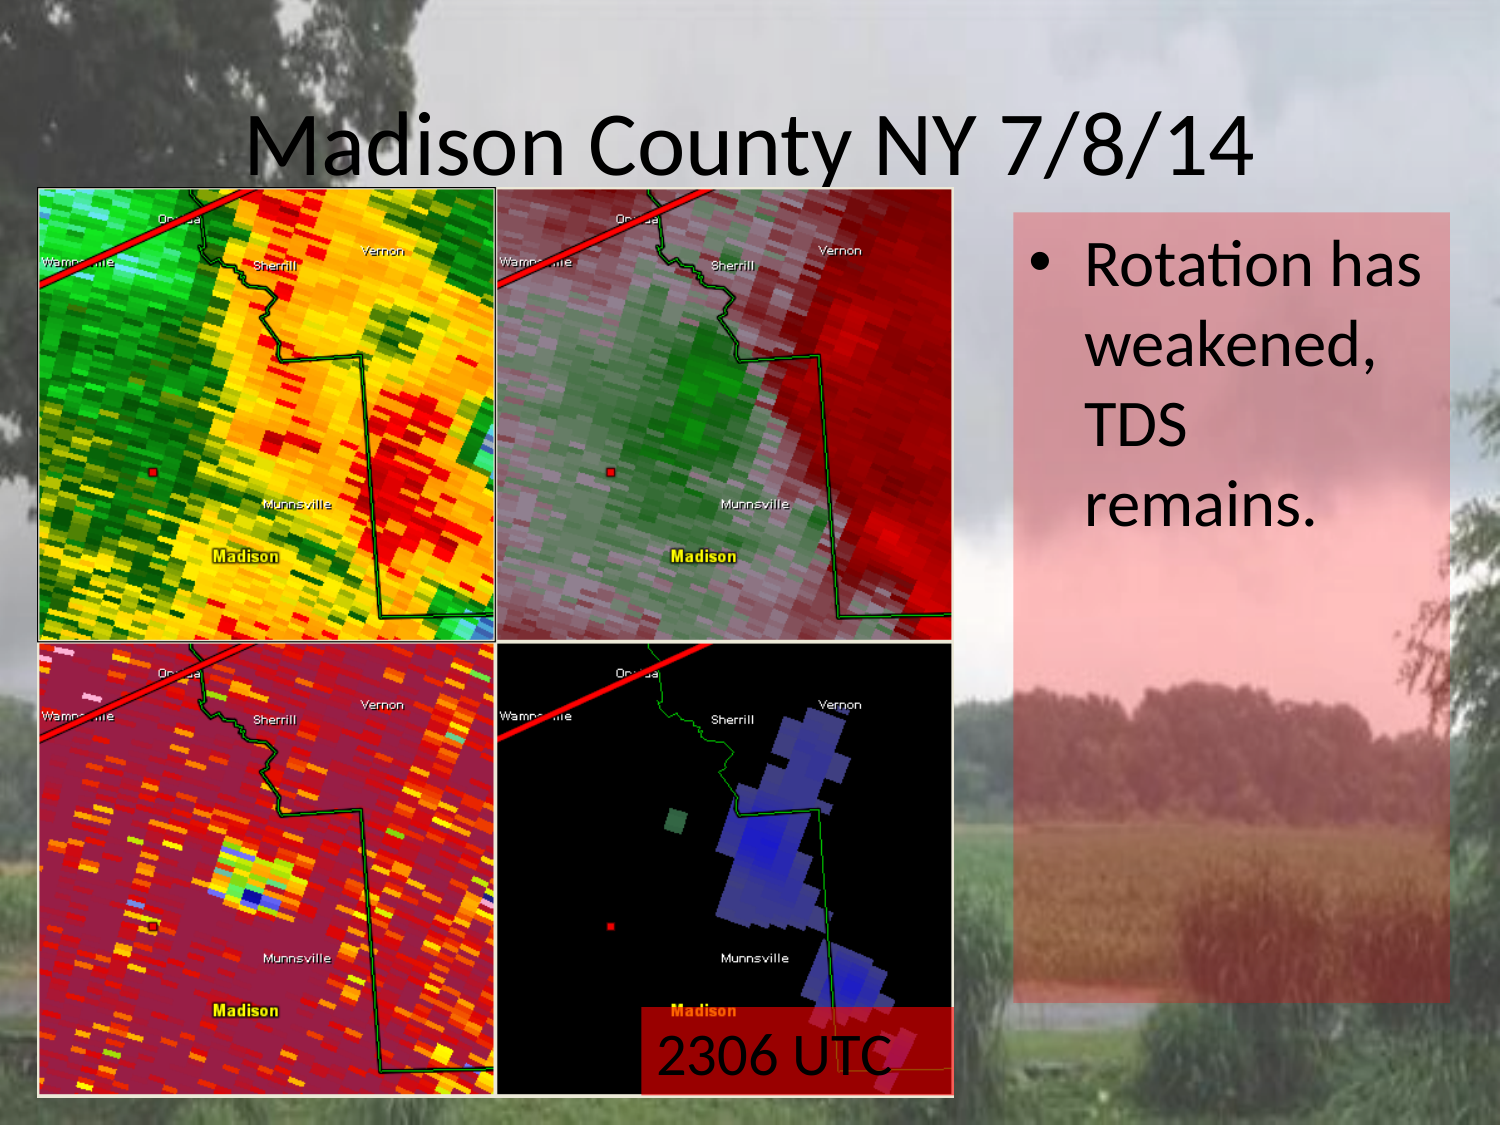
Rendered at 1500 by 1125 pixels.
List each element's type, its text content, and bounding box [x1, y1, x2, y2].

title Madison County NY 7/8/14 [75, 45, 1425, 233]
picture [37, 187, 955, 1098]
text_box Clearer TDS at this point. Rotation remains broad but strong (NROT not shown up to 1.36) [0, 0, 1500, 1125]
text_box Rotation has weakened, TDS remains. [1013, 212, 1450, 1003]
